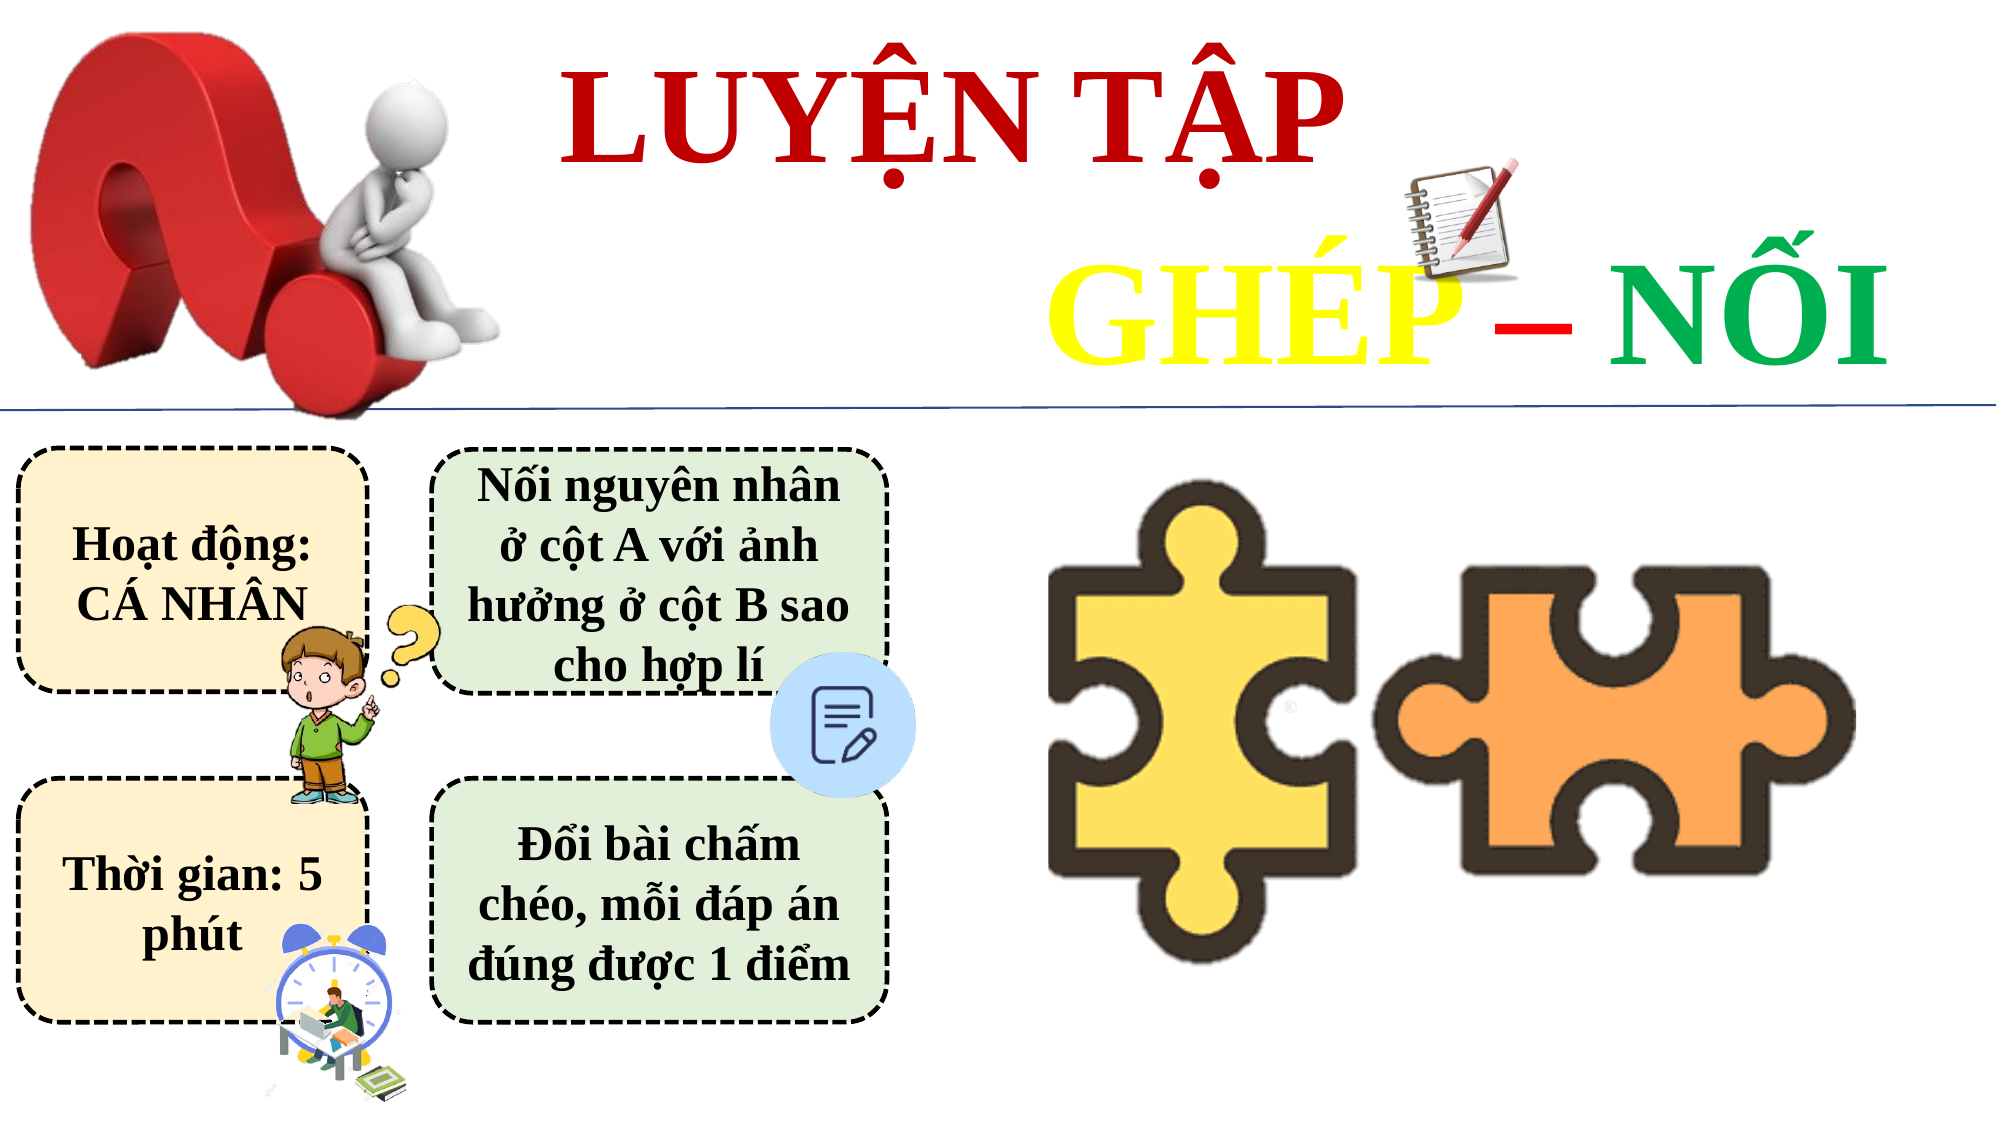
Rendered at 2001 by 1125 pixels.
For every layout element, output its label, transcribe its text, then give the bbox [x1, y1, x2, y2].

picture [274, 597, 446, 804]
text_box Hoạt động: CÁ NHÂN [17, 476, 369, 693]
text_box Nối nguyên nhân ở cột A với ảnh hưởng ở cột B sao cho hợp lí [430, 448, 888, 695]
picture [1404, 158, 1521, 285]
picture [1048, 455, 1857, 970]
picture [264, 914, 407, 1106]
picture [0, 0, 571, 476]
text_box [571, 404, 1996, 411]
text_box GHÉP – NỐI [1027, 206, 1908, 402]
text_box Đổi bài chấm chéo, mỗi đáp án đúng được 1 điểm [430, 777, 888, 1024]
text_box LUYỆN TẬP [571, 17, 1418, 198]
picture [770, 652, 916, 798]
text_box Thời gian: 5 phút [17, 777, 369, 1024]
